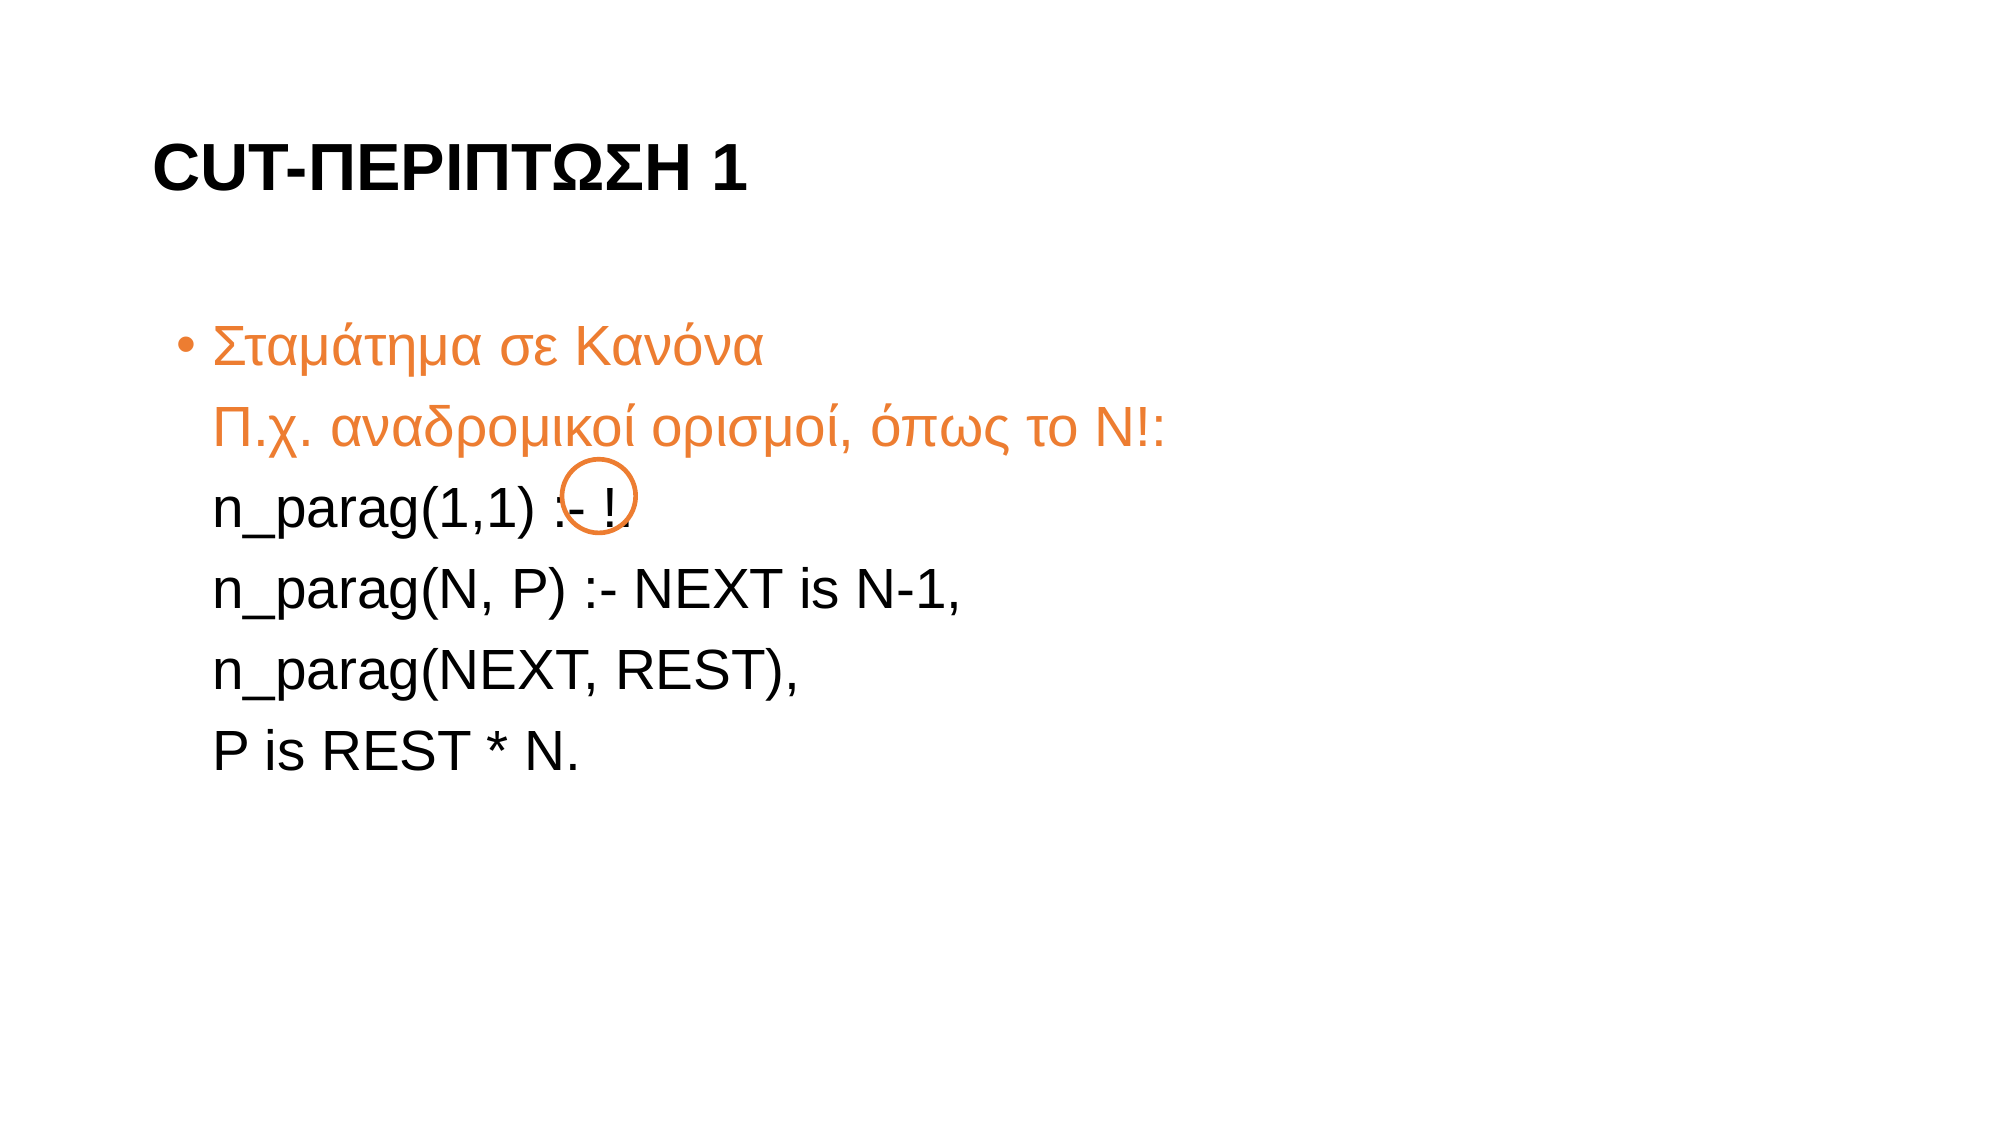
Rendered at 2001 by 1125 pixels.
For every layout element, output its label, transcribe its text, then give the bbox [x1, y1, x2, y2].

list Σταμάτημα σε Κανόνα Π.χ. αναδρομικοί ορισμοί, όπως το Ν!: n_parag(1,1) :- !. n_parag(N, P) :- NEXT is N-1, n_parag(NEXT, REST), P is REST * N. [161, 308, 1646, 792]
text_box [561, 459, 636, 533]
title CUT-ΠΕΡΙΠΤΩΣΗ 1 [137, 59, 1863, 278]
